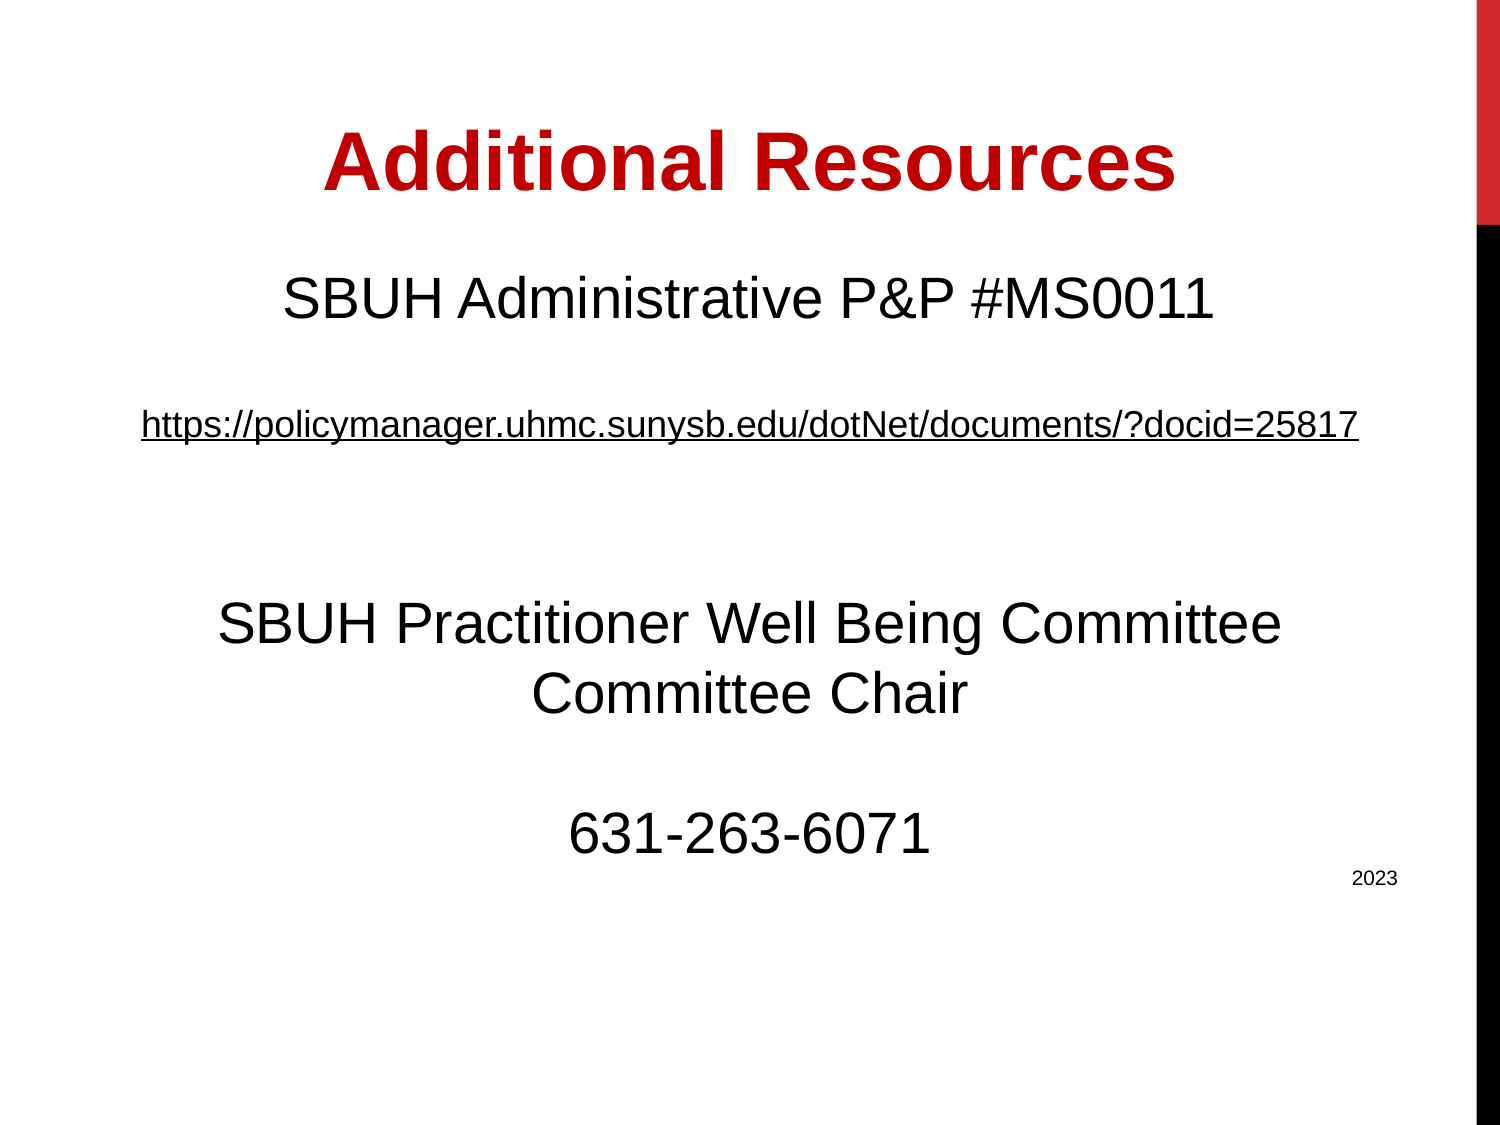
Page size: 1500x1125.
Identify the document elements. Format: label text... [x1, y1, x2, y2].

text_box Additional Resources SBUH Administrative P&P #MS0011 https://policymanager.uhmc.sunysb.edu/dotNet/documents/?docid=25817 SBUH Practitioner Well Being Committee Committee Chair 631-263-6071 2023 [87, 99, 1413, 900]
